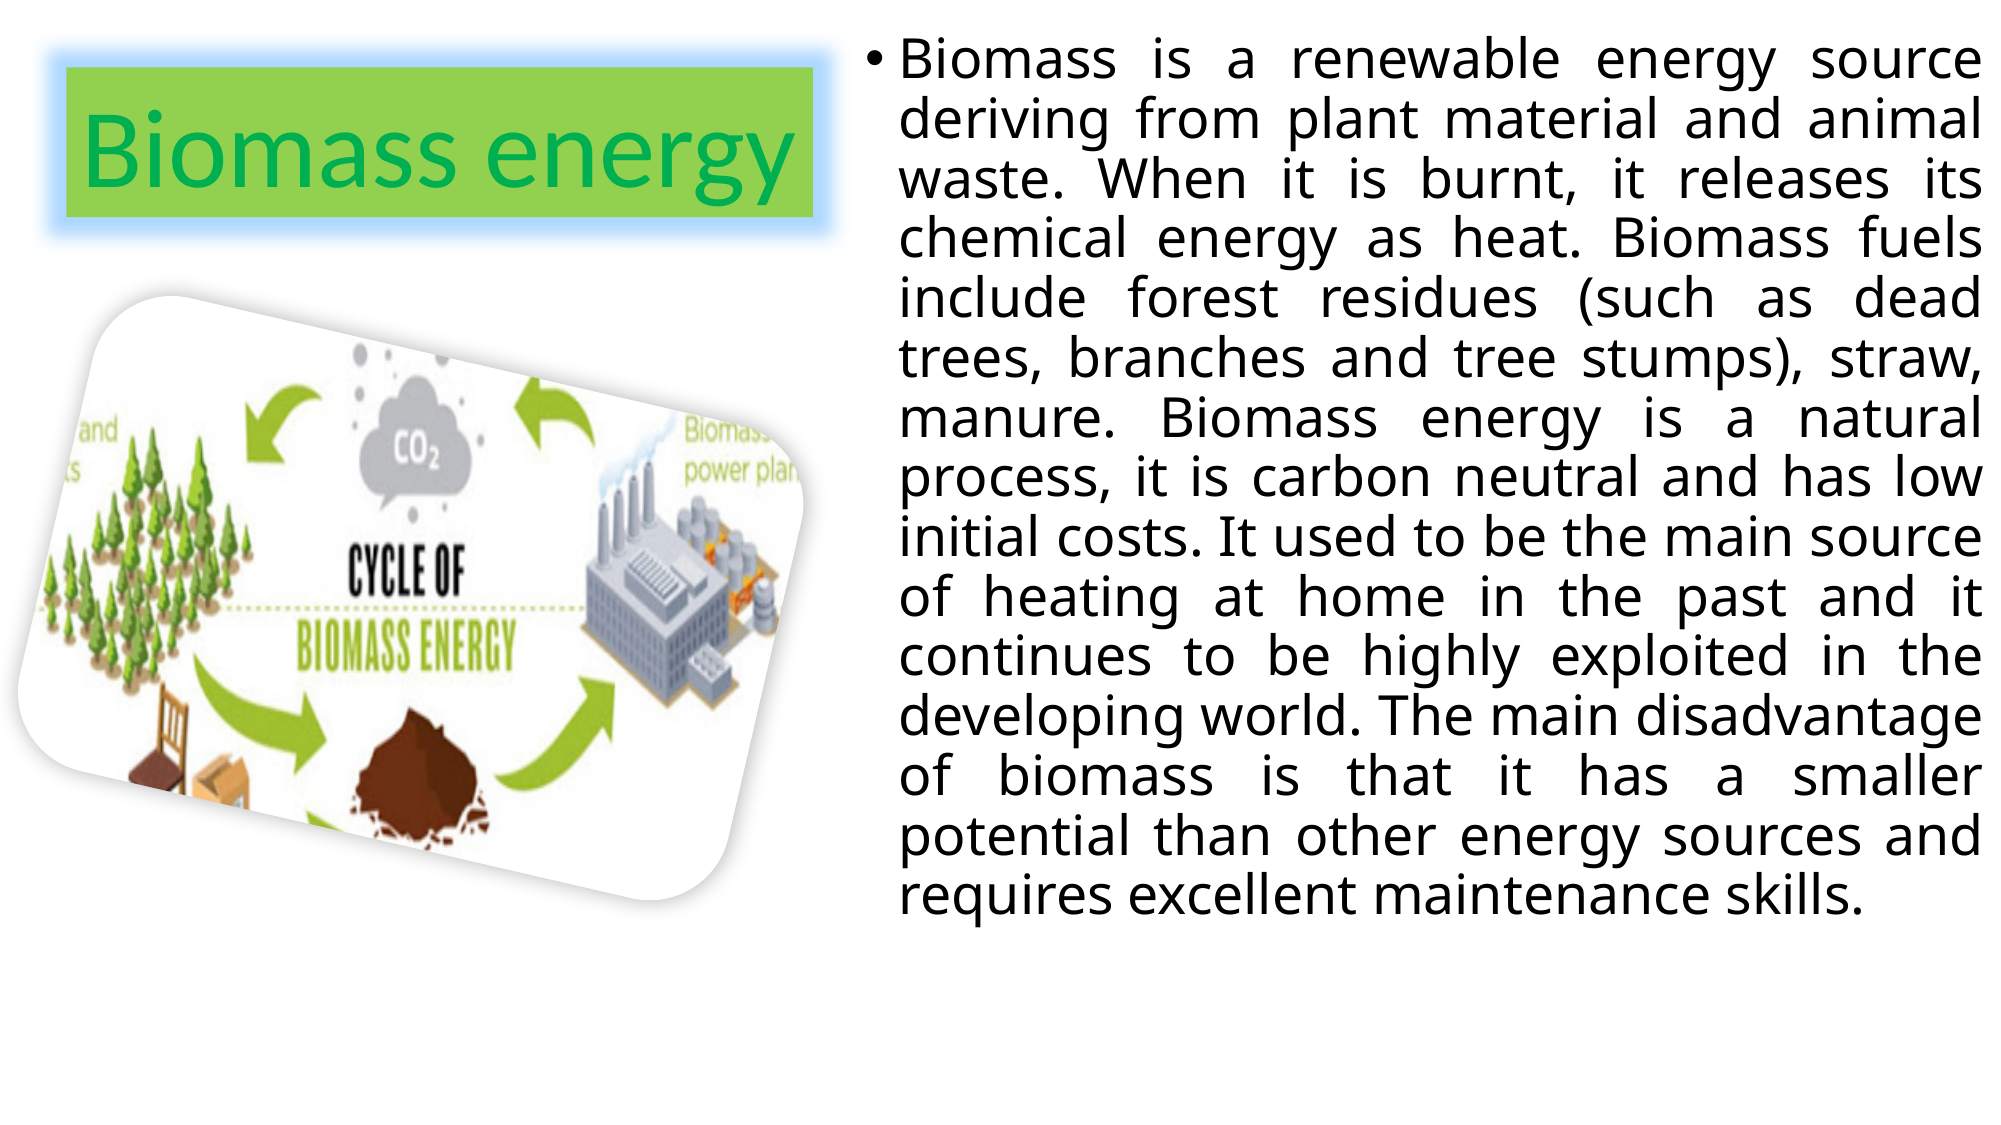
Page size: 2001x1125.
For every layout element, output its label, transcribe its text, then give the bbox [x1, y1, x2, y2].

picture [17, 296, 804, 901]
text_box Biomass energy [66, 67, 813, 218]
list Biomass is a renewable energy source deriving from plant material and animal waste. When it is burnt, it releases its chemical energy as heat. Biomass fuels include forest residues (such as dead trees, branches and tree stumps), straw, manure. Biomass energy is a natural process, it is carbon neutral and has low initial costs. It used to be the main source of heating at home in the past and it continues to be highly exploited in the developing world. The main disadvantage of biomass is that it has a smaller potential than other energy sources and requires excellent maintenance skills. [850, 23, 2000, 962]
